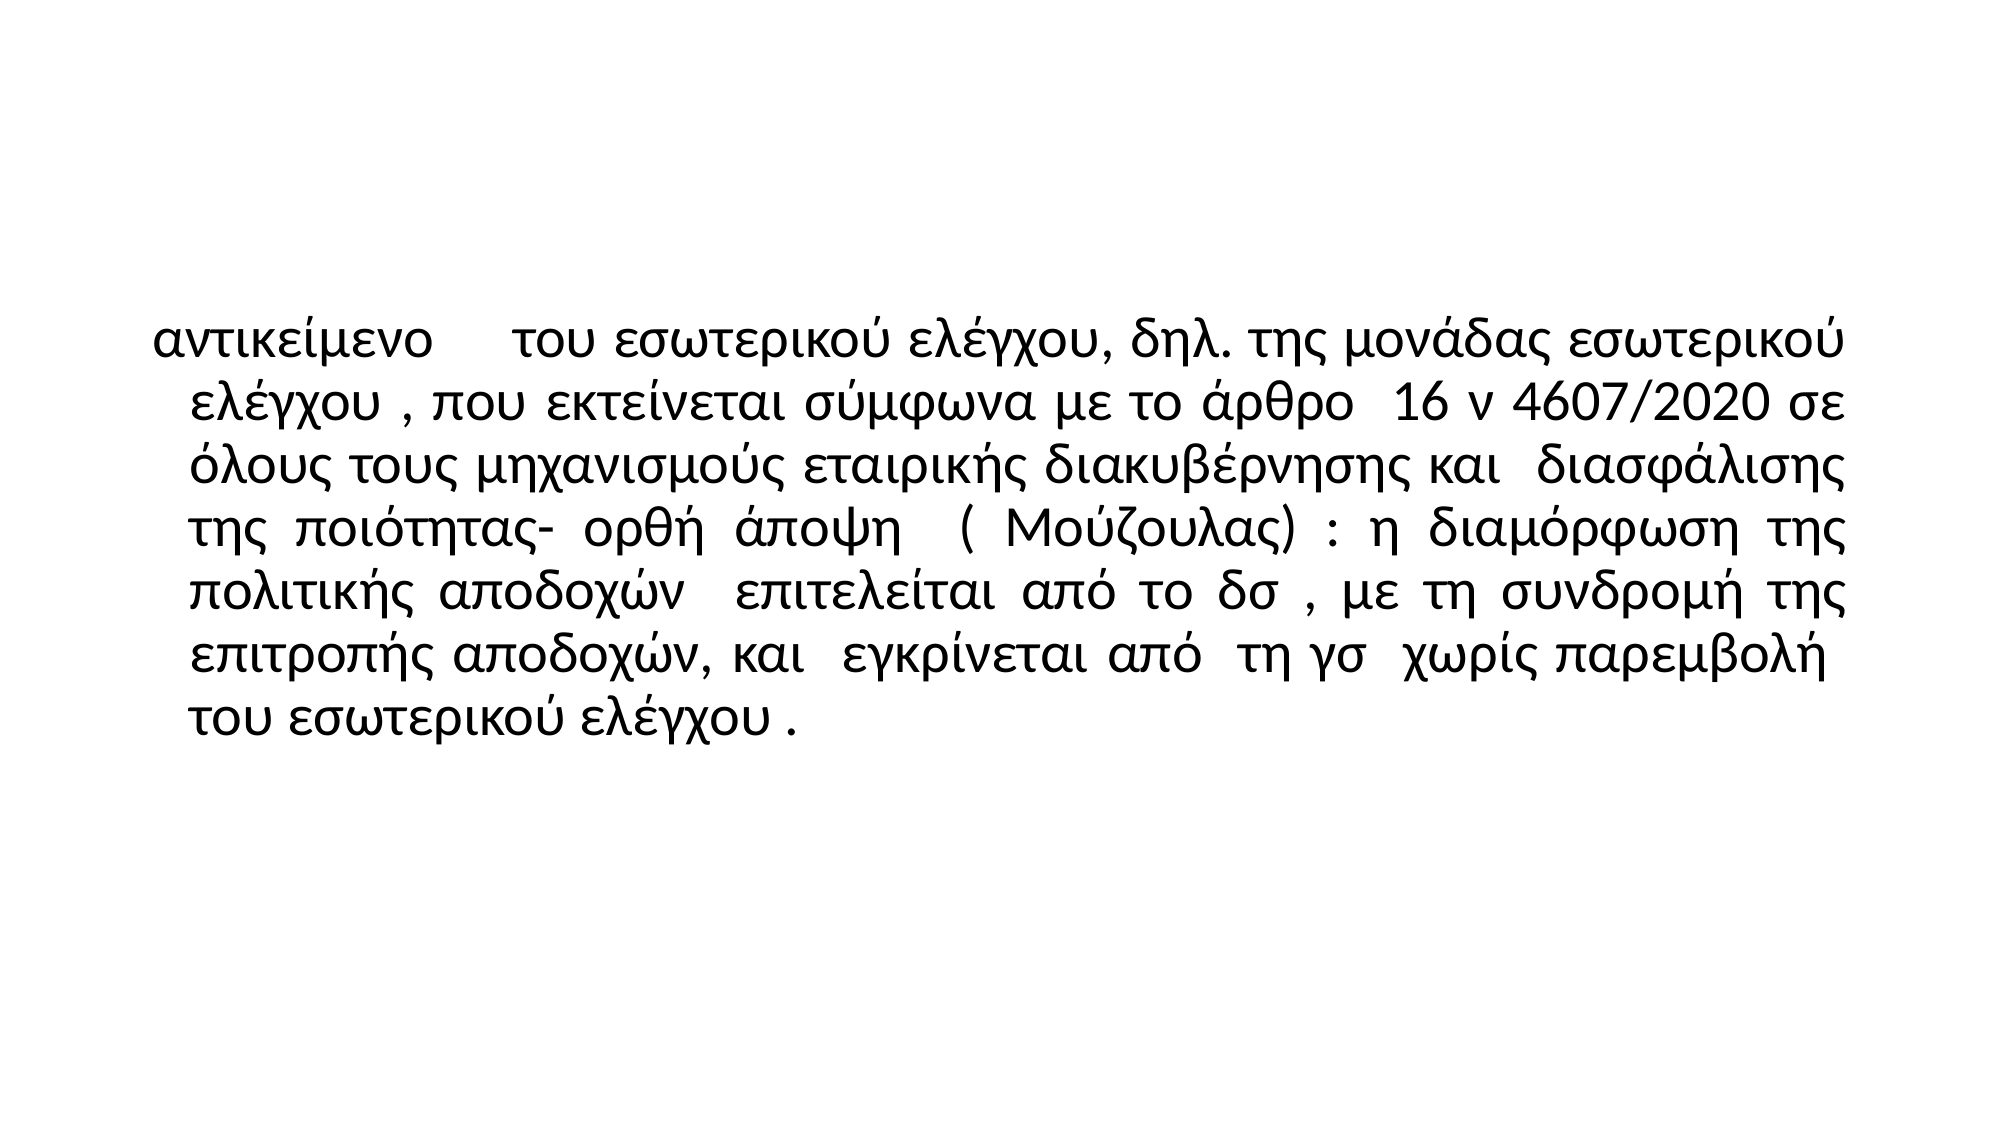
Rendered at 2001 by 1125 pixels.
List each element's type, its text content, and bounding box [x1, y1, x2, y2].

list αντικείμενο του εσωτερικού ελέγχου, δηλ. της μονάδας εσωτερικού ελέγχου , που εκτείνεται σύμφωνα με το άρθρο 16 ν 4607/2020 σε όλους τους μηχανισμούς εταιρικής διακυβέρνησης και διασφάλισης της ποιότητας- ορθή άποψη ( Μούζουλας) : η διαμόρφωση της πολιτικής αποδοχών επιτελείται από το δσ , με τη συνδρομή της επιτροπής αποδοχών, και εγκρίνεται από τη γσ χωρίς παρεμβολή του εσωτερικού ελέγχου . [137, 299, 1863, 1014]
